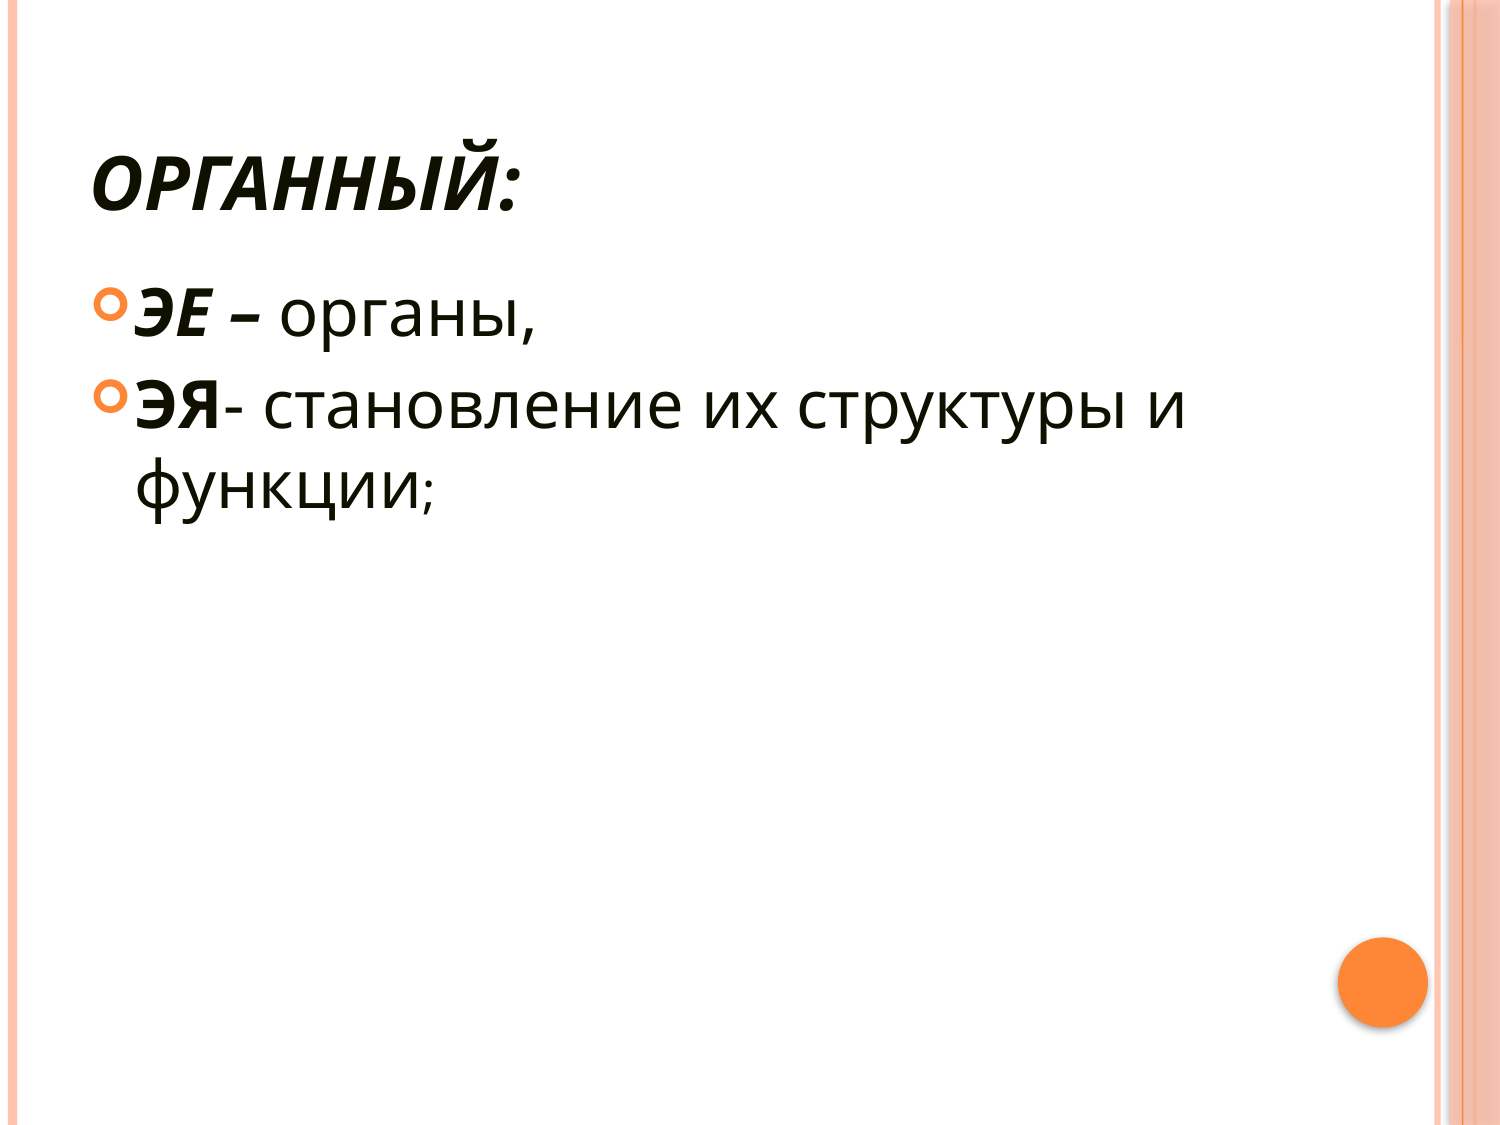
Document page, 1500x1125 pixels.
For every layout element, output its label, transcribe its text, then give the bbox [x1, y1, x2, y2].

list ЭЕ – органы, ЭЯ- становление их структуры и функции; [75, 262, 1383, 715]
title Органный: [75, 45, 1300, 233]
